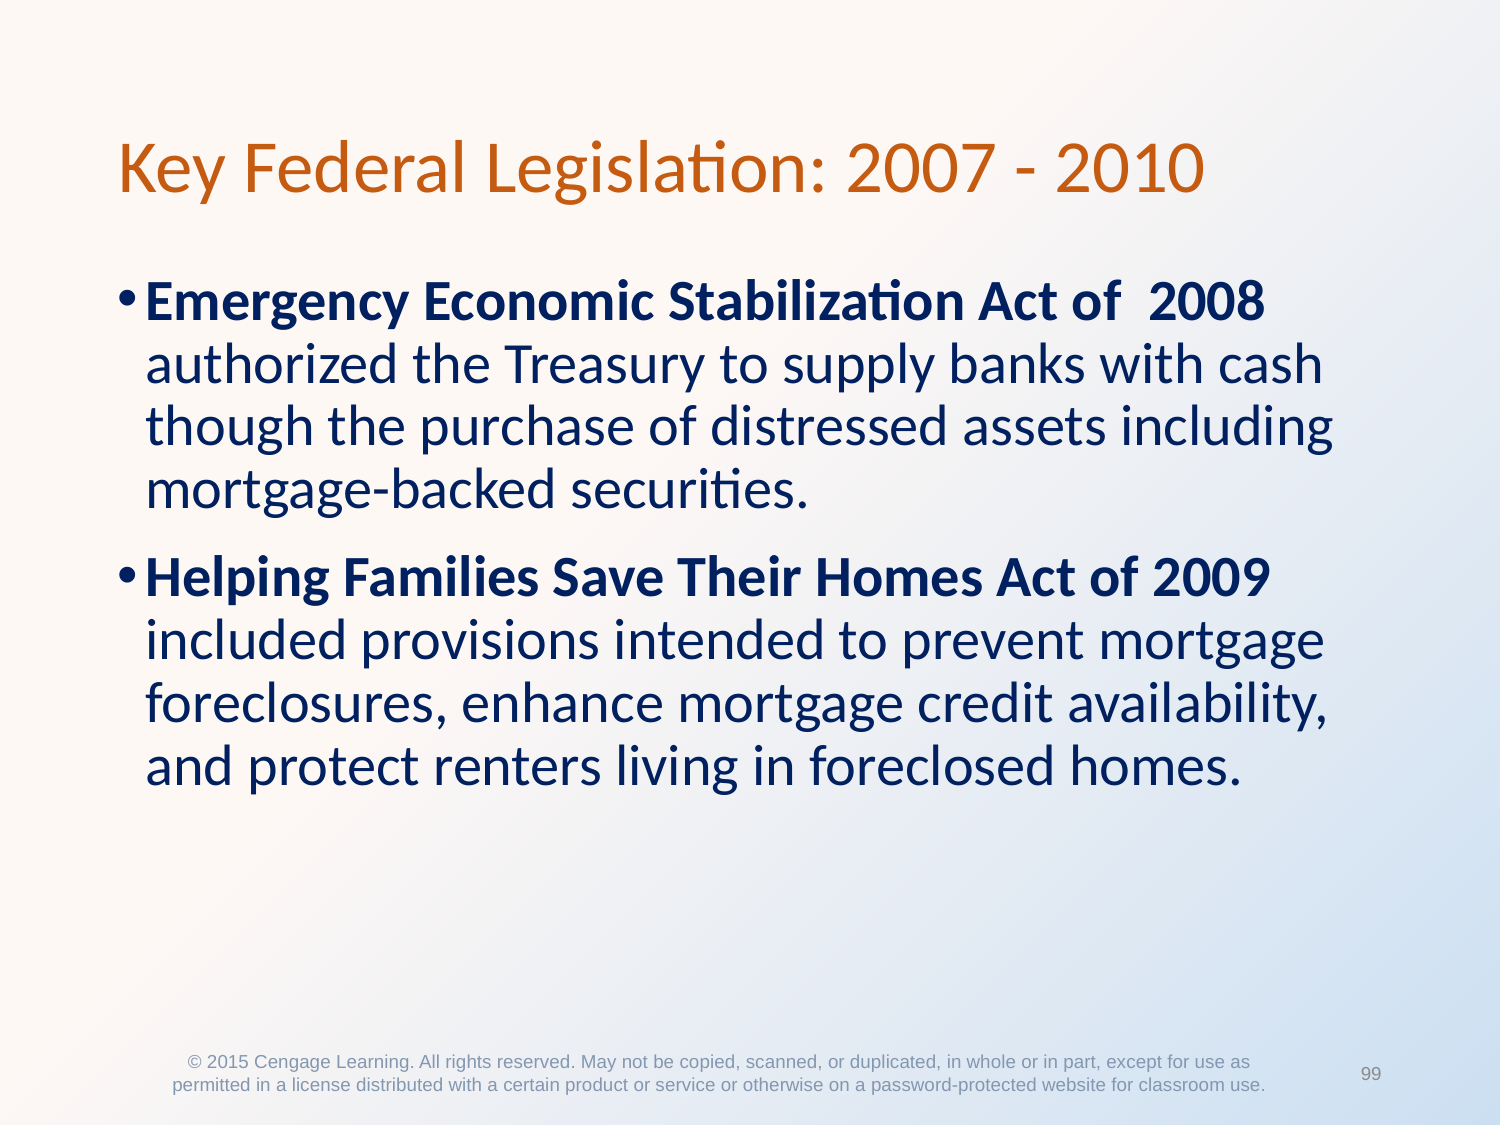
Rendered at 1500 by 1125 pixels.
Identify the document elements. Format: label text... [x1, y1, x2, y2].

footer © 2015 Cengage Learning. All rights reserved. May not be copied, scanned, or duplicated, in whole or in part, except for use as permitted in a license distributed with a certain product or service or otherwise on a password-protected website for classroom use. [137, 1042, 1300, 1103]
title Key Federal Legislation: 2007 - 2010 [103, 59, 1397, 262]
list Emergency Economic Stabilization Act of 2008 authorized the Treasury to supply banks with cash though the purchase of distressed assets including mortgage-backed securities. Helping Families Save Their Homes Act of 2009 included provisions intended to prevent mortgage foreclosures, enhance mortgage credit availability, and protect renters living in foreclosed homes. [102, 262, 1397, 977]
slide_number 99 [1337, 1042, 1397, 1103]
